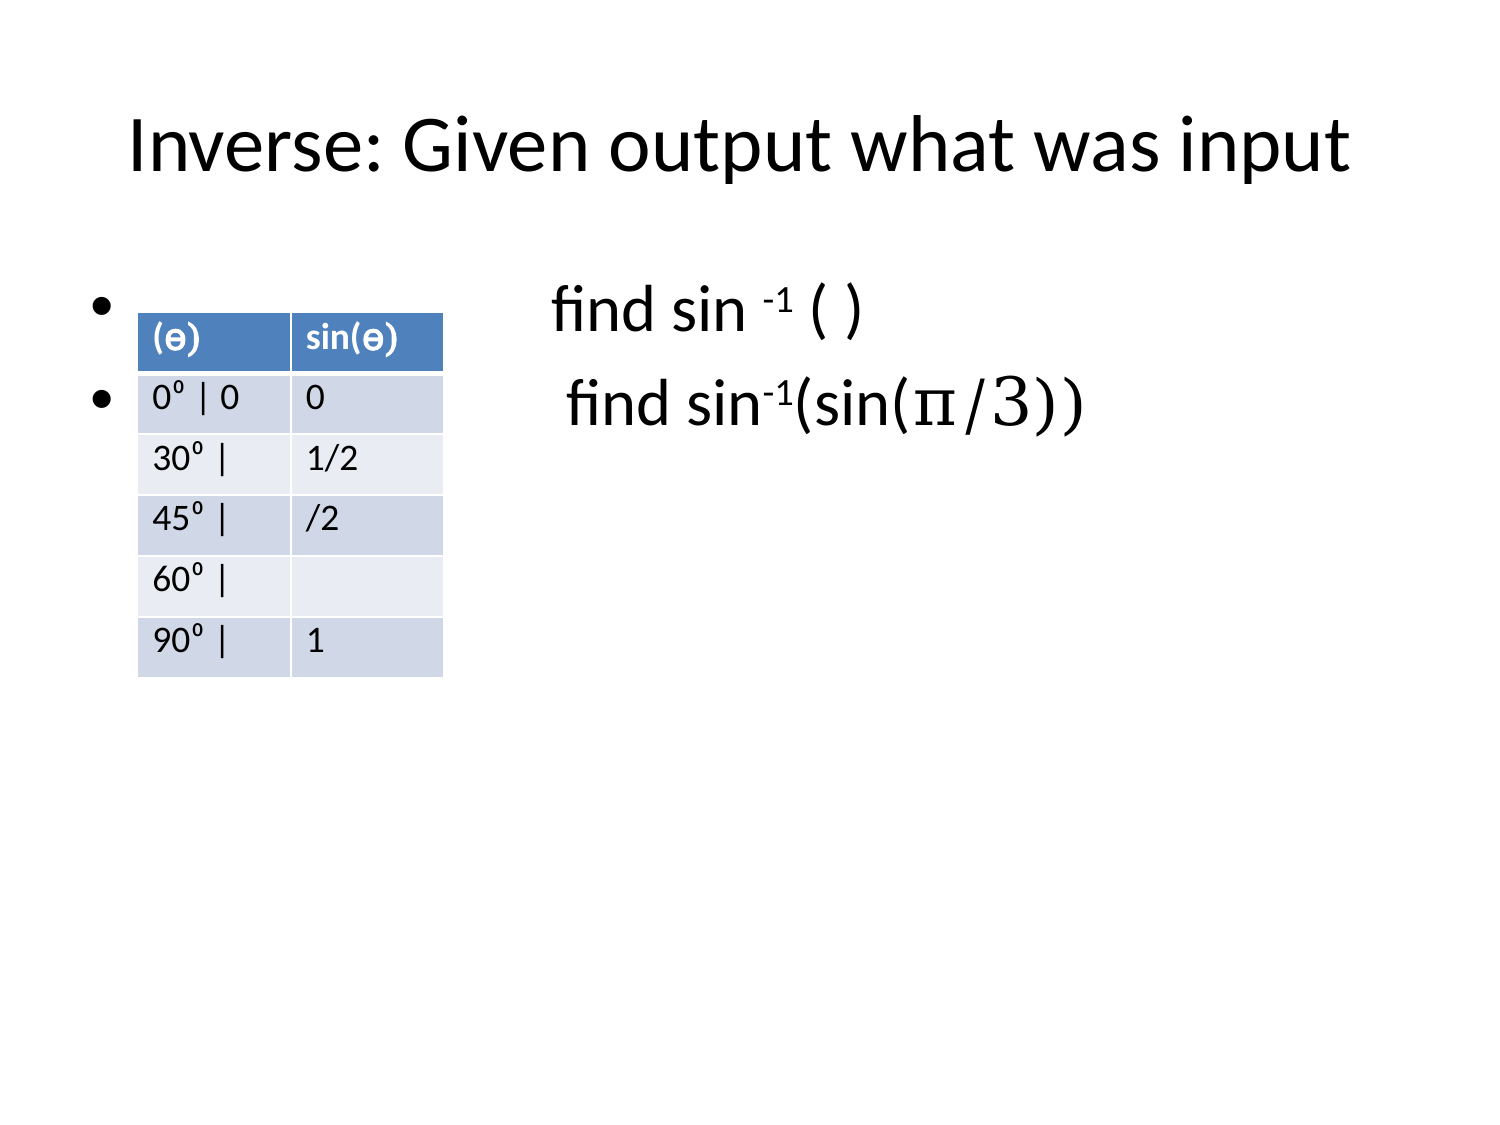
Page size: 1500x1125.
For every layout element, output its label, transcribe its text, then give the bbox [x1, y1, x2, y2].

title Inverse: Given output what was input [75, 45, 1425, 233]
